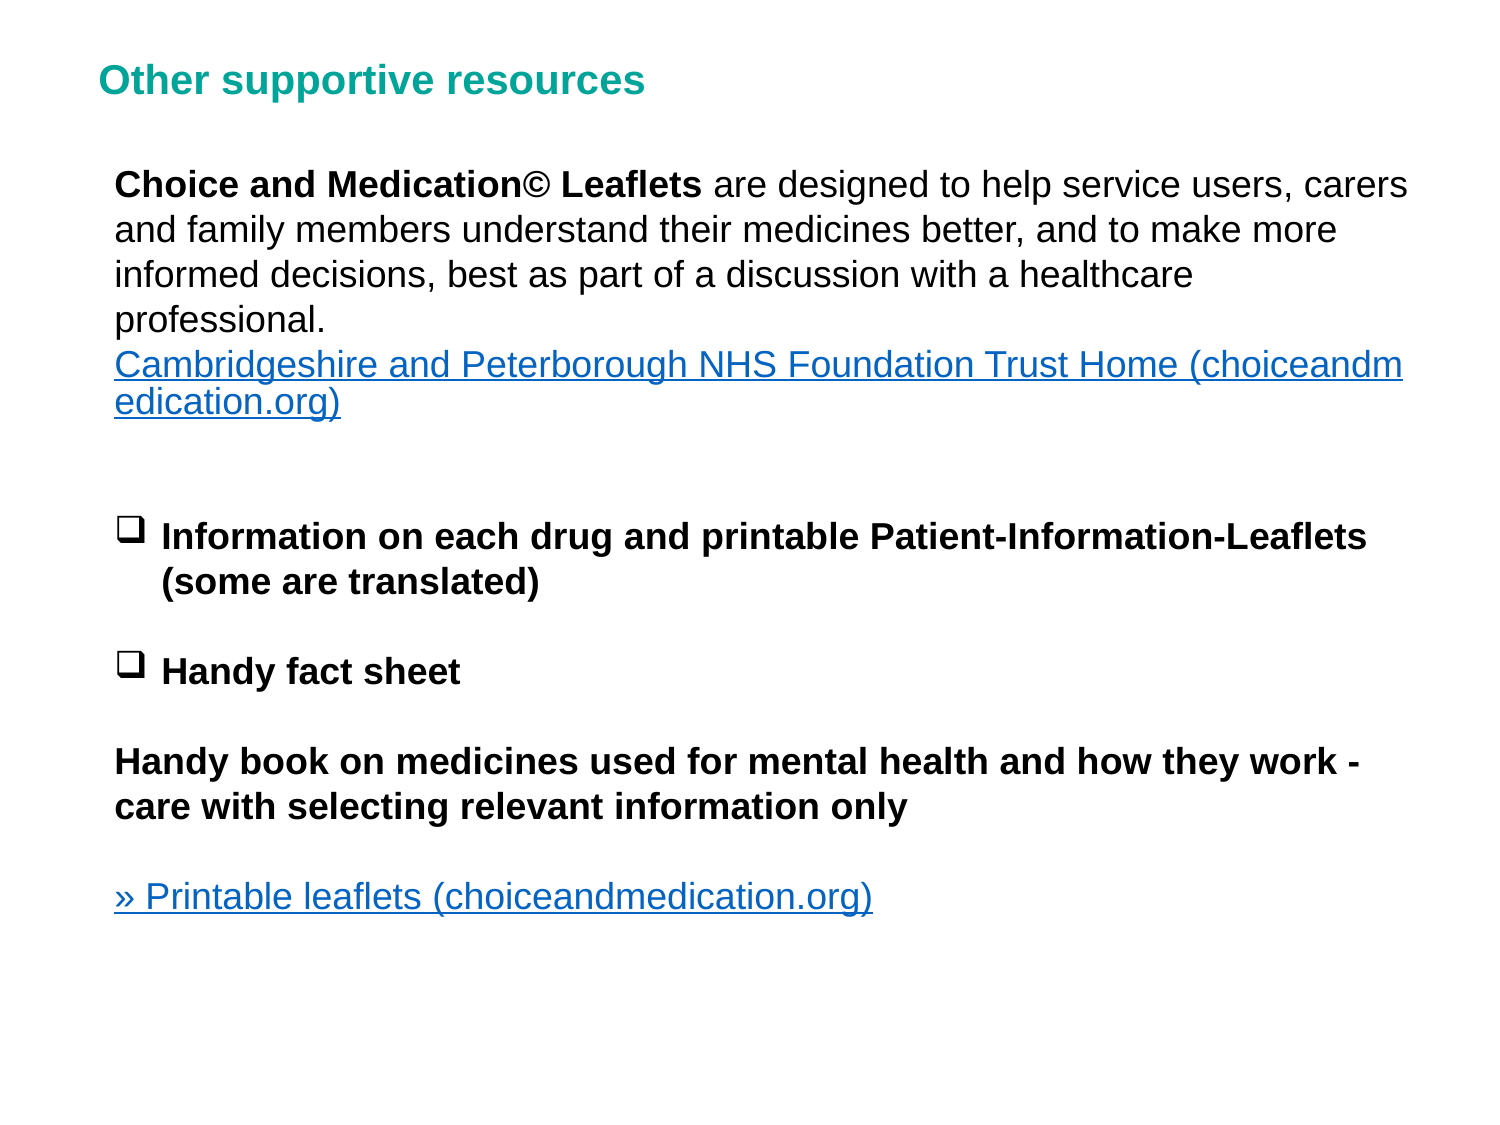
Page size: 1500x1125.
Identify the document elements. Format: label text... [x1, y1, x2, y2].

text_box Other supportive resources [83, 45, 834, 111]
text_box Choice and Medication© Leaflets are designed to help service users, carers and family members understand their medicines better, and to make more informed decisions, best as part of a discussion with a healthcare professional. Cambridgeshire and Peterborough NHS Foundation Trust Home (choiceandmedication.org) Information on each drug and printable Patient-Information-Leaflets (some are translated) Handy fact sheet Handy book on medicines used for mental health and how they work - care with selecting relevant information only » Printable leaflets (choiceandmedication.org) [99, 152, 1431, 933]
